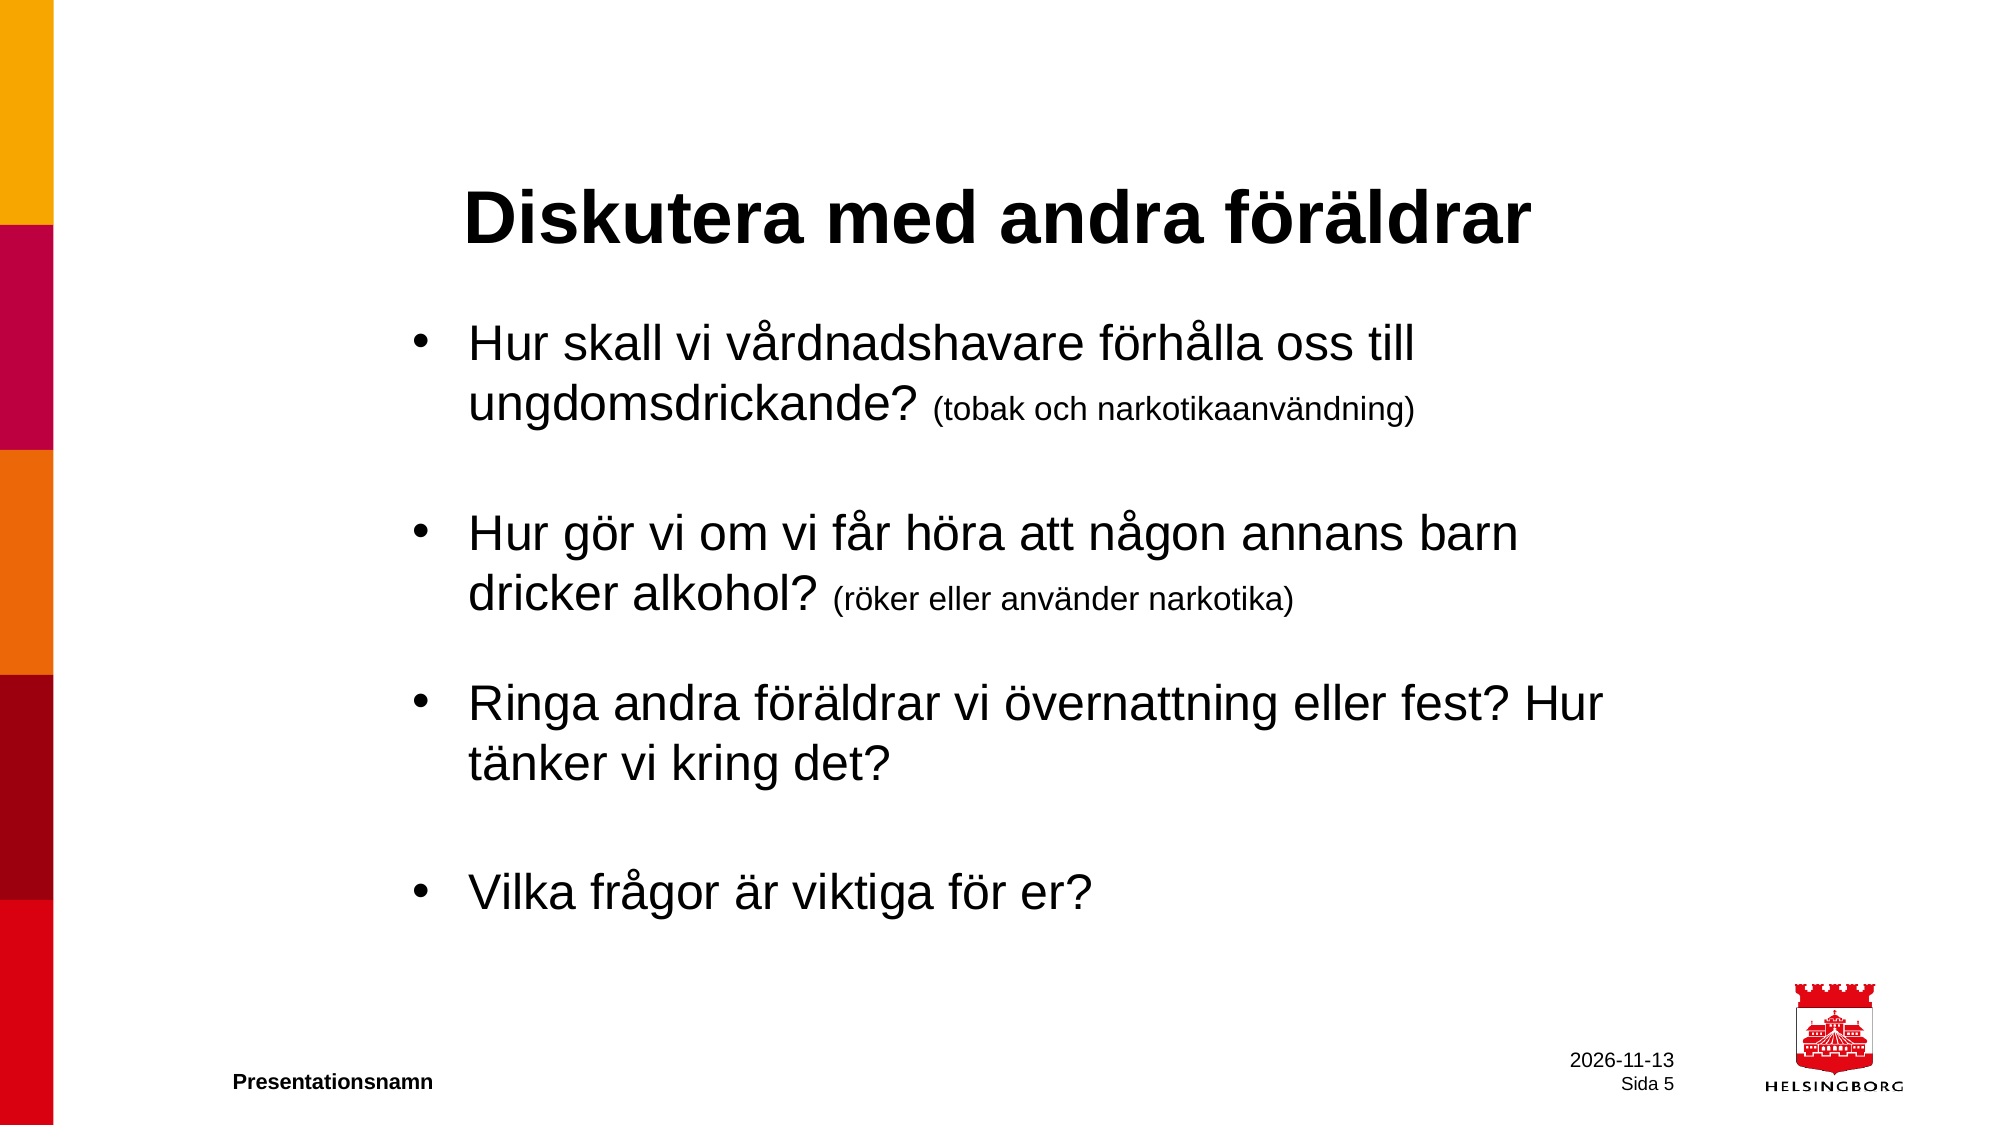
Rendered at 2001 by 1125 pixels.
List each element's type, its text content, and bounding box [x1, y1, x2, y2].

title Diskutera med andra föräldrar [350, 78, 1648, 266]
picture [1765, 983, 1903, 1092]
list Hur skall vi vårdnadshavare förhålla oss till ungdomsdrickande? (tobak och narkotikaanvändning) Hur gör vi om vi får höra att någon annans barn dricker alkohol? (röker eller använder narkotika) Ringa andra föräldrar vi övernattning eller fest? Hur tänker vi kring det? Vilka frågor är viktiga för er? [397, 302, 1695, 976]
